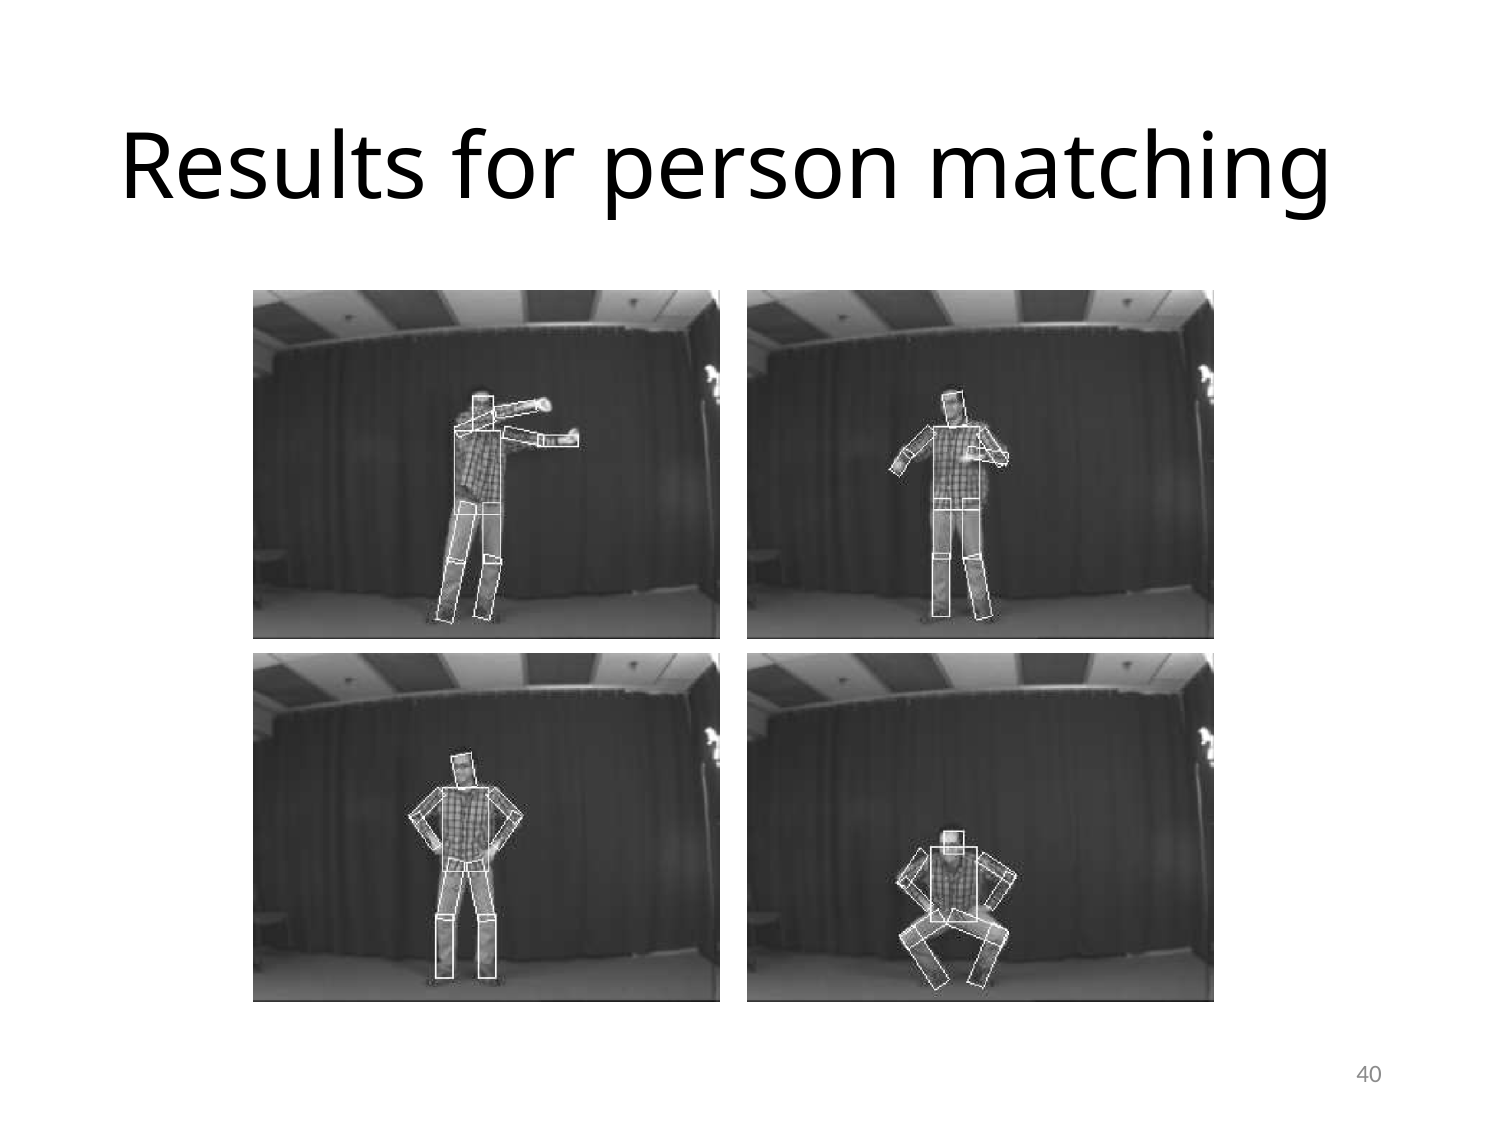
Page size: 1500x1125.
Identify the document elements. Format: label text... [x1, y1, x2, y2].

slide_number 40 [1059, 1042, 1397, 1103]
title Results for person matching [103, 59, 1397, 278]
picture [249, 287, 1219, 1008]
